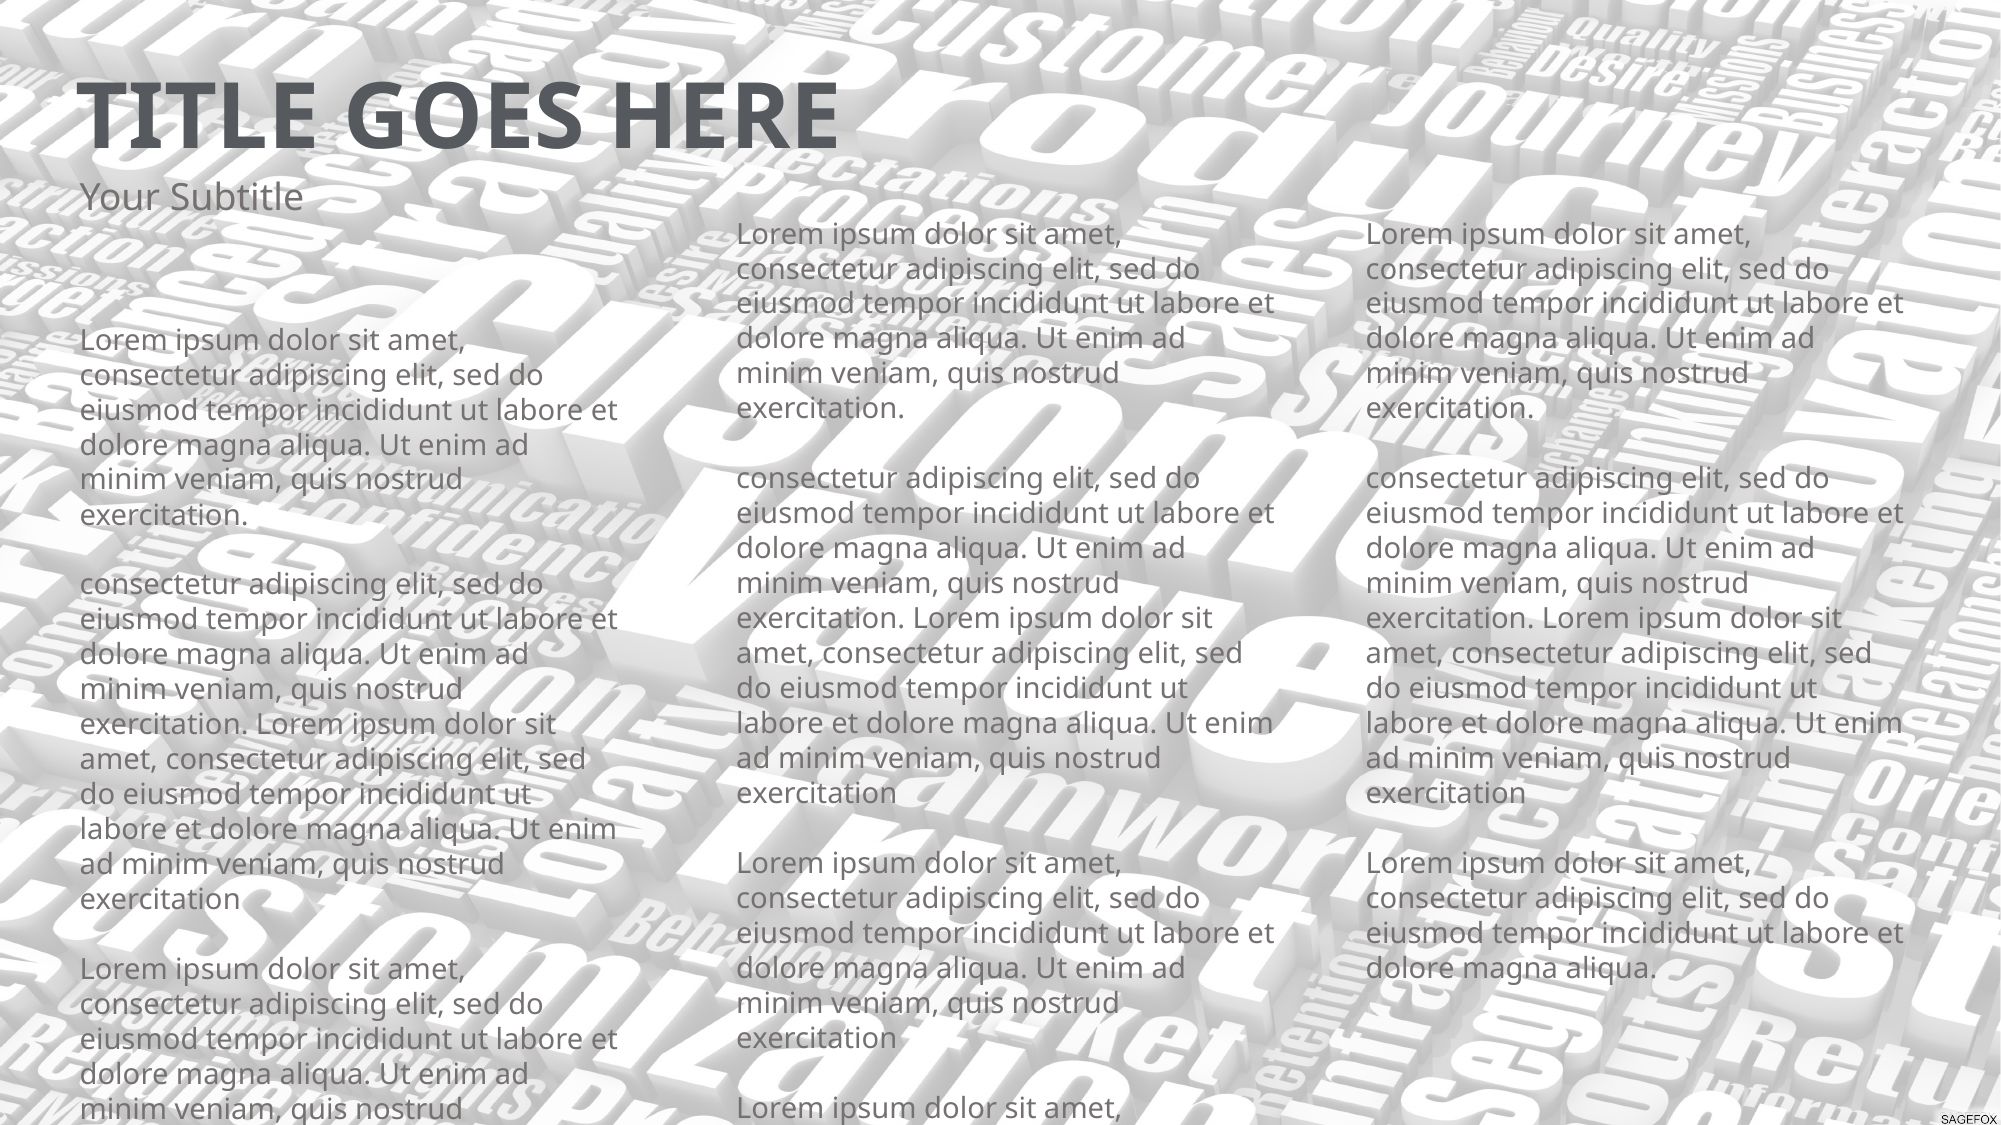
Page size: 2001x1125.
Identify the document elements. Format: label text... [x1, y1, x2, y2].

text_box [60, 49, 1020, 227]
text_box Lorem ipsum dolor sit amet, consectetur adipiscing elit, sed do eiusmod tempor incididunt ut labore et dolore magna aliqua. Ut enim ad minim veniam, quis nostrud exercitation. consectetur adipiscing elit, sed do eiusmod tempor incididunt ut labore et dolore magna aliqua. Ut enim ad minim veniam, quis nostrud exercitation. Lorem ipsum dolor sit amet, consectetur adipiscing elit, sed do eiusmod tempor incididunt ut labore et dolore magna aliqua. Ut enim ad minim veniam, quis nostrud exercitation Lorem ipsum dolor sit amet, consectetur adipiscing elit, sed do eiusmod tempor incididunt ut labore et dolore magna aliqua. Ut enim ad minim veniam, quis nostrud exercitation Lorem ipsum dolor sit amet, consectetur adipiscing elit, sed do eiusmod. [721, 207, 1292, 1125]
text_box Lorem ipsum dolor sit amet, consectetur adipiscing elit, sed do eiusmod tempor incididunt ut labore et dolore magna aliqua. Ut enim ad minim veniam, quis nostrud exercitation. consectetur adipiscing elit, sed do eiusmod tempor incididunt ut labore et dolore magna aliqua. Ut enim ad minim veniam, quis nostrud exercitation. Lorem ipsum dolor sit amet, consectetur adipiscing elit, sed do eiusmod tempor incididunt ut labore et dolore magna aliqua. Ut enim ad minim veniam, quis nostrud exercitation Lorem ipsum dolor sit amet, consectetur adipiscing elit, sed do eiusmod tempor incididunt ut labore et dolore magna aliqua. Ut enim ad minim veniam, quis nostrud exercitation. [64, 313, 635, 1125]
text_box Lorem ipsum dolor sit amet, consectetur adipiscing elit, sed do eiusmod tempor incididunt ut labore et dolore magna aliqua. Ut enim ad minim veniam, quis nostrud exercitation. consectetur adipiscing elit, sed do eiusmod tempor incididunt ut labore et dolore magna aliqua. Ut enim ad minim veniam, quis nostrud exercitation. Lorem ipsum dolor sit amet, consectetur adipiscing elit, sed do eiusmod tempor incididunt ut labore et dolore magna aliqua. Ut enim ad minim veniam, quis nostrud exercitation Lorem ipsum dolor sit amet, consectetur adipiscing elit, sed do eiusmod tempor incididunt ut labore et dolore magna aliqua. [1350, 207, 1921, 992]
picture [1938, 1114, 1999, 1125]
